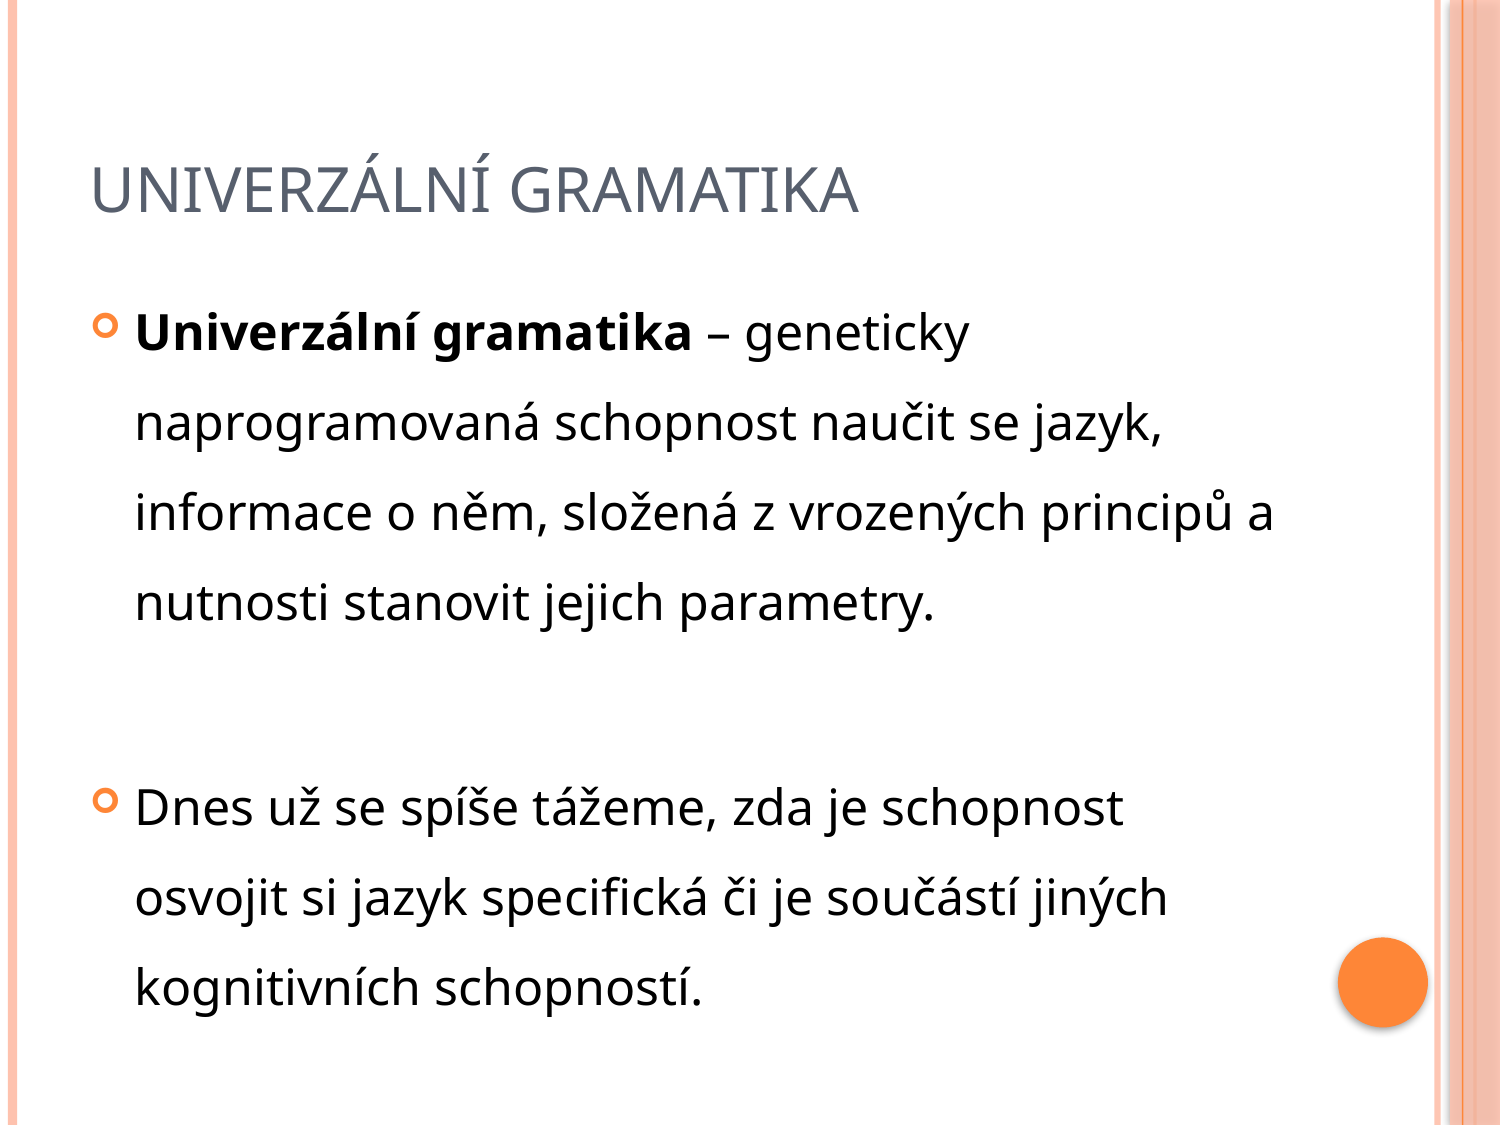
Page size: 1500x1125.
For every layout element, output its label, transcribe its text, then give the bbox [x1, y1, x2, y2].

list Univerzální gramatika – geneticky naprogramovaná schopnost naučit se jazyk, informace o něm, složená z vrozených principů a nutnosti stanovit jejich parametry. Dnes už se spíše tážeme, zda je schopnost osvojit si jazyk specifická či je součástí jiných kognitivních schopností. [75, 262, 1300, 1062]
title Univerzální gramatika [75, 45, 1300, 233]
